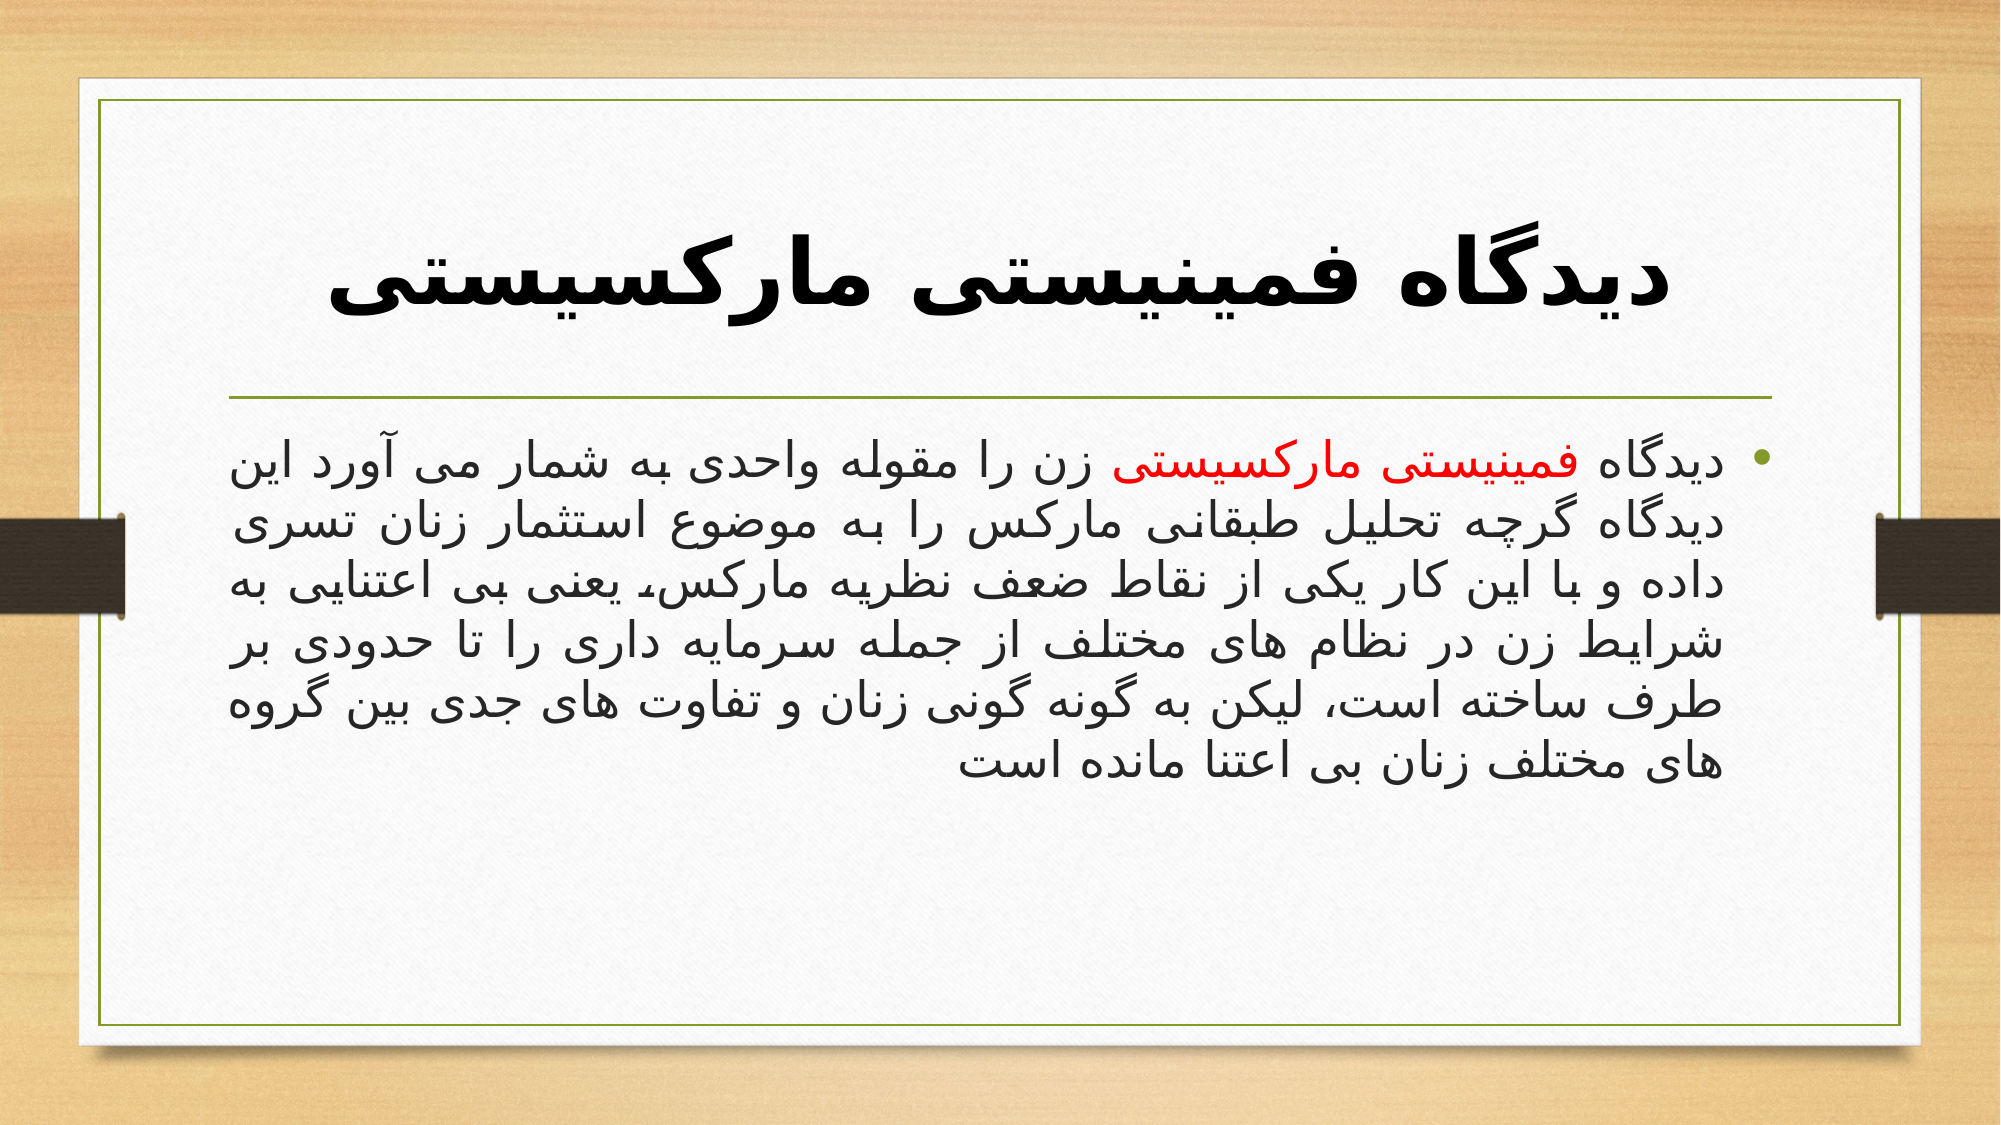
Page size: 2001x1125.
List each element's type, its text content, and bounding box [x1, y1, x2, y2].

list دیدگاه فمینیستی مارکسیستی زن را مقوله واحدی به شمار می آورد این دیدگاه گرچه تحلیل طبقانی مارکس را به موضوع استثمار زنان تسری داده و با این کار یکی از نقاط ضعف نظریه مارکس، یعنی بی اعتنایی به شرایط زن در نظام های مختلف از جمله سرمایه داری را تا حدودی بر طرف ساخته است، لیکن به گونه گونی زنان و تفاوت های جدی بین گروه های مختلف زنان بی اعتنا مانده است [212, 419, 1788, 964]
title دیدگاه فمینیستی مارکسیستی [212, 161, 1788, 375]
picture [0, 0, 2001, 1125]
